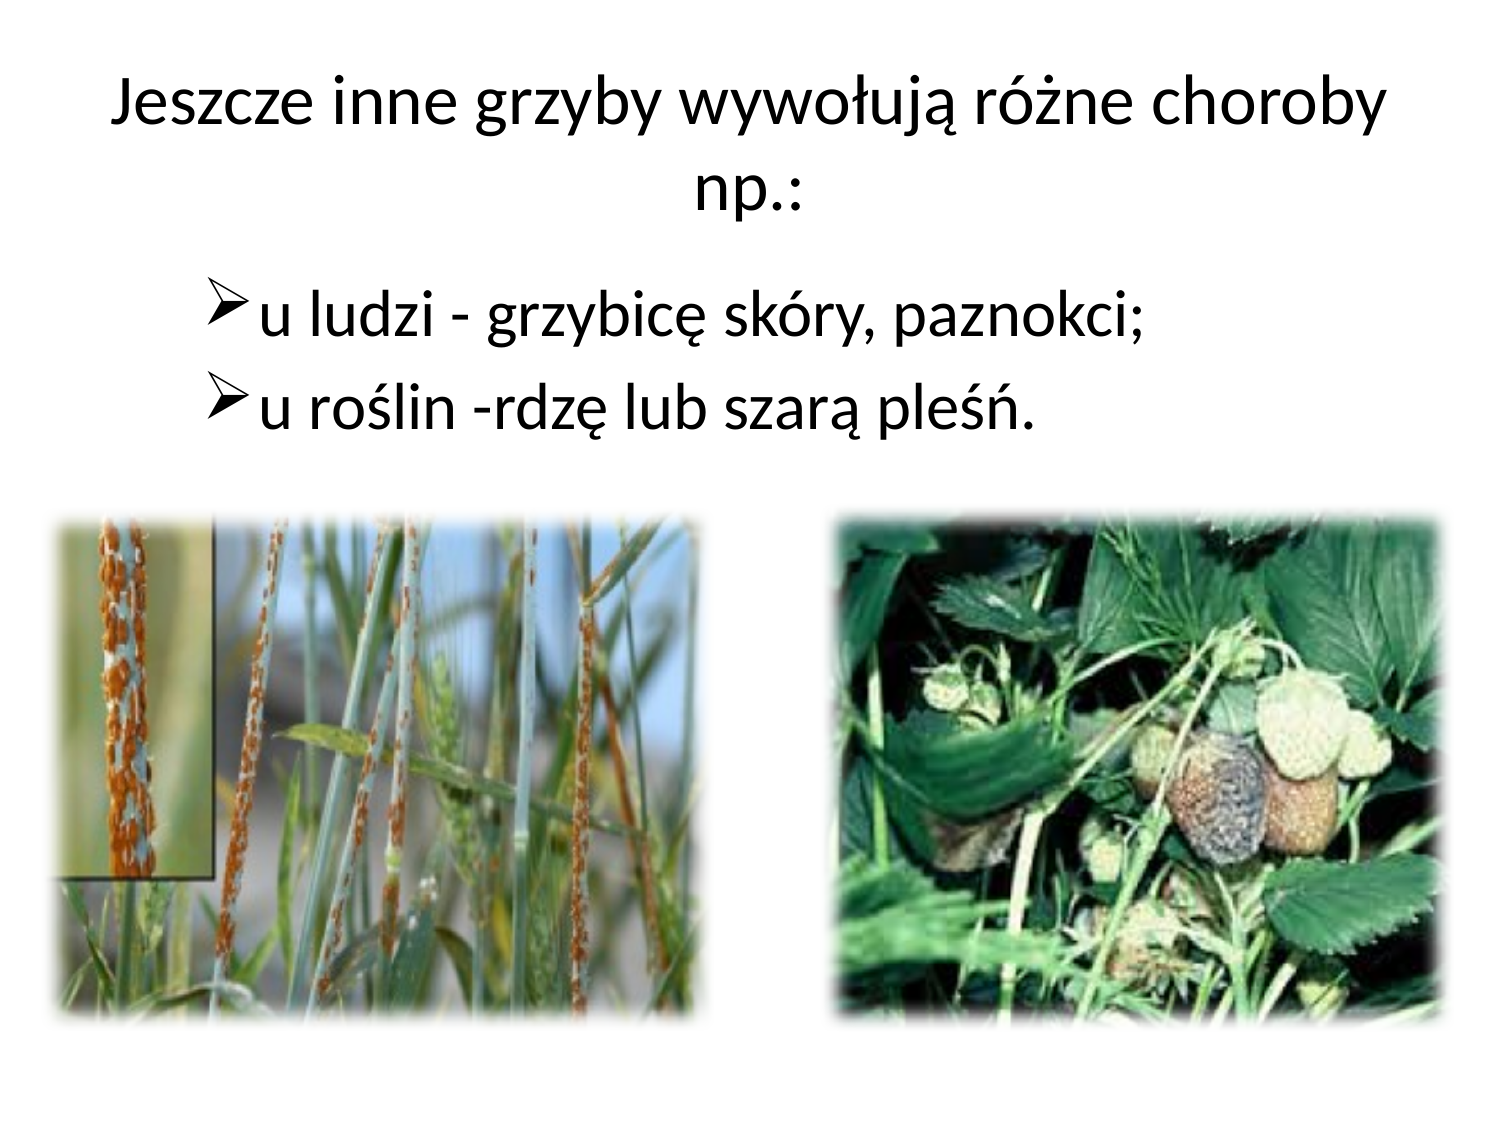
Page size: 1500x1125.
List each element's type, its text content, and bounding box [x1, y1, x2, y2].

picture [820, 503, 1456, 1032]
title Jeszcze inne grzyby wywołują różne choroby np.: [75, 45, 1425, 233]
list u ludzi - grzybicę skóry, paznokci; u roślin -rdzę lub szarą pleśń. [187, 262, 1425, 1005]
picture [41, 507, 715, 1032]
